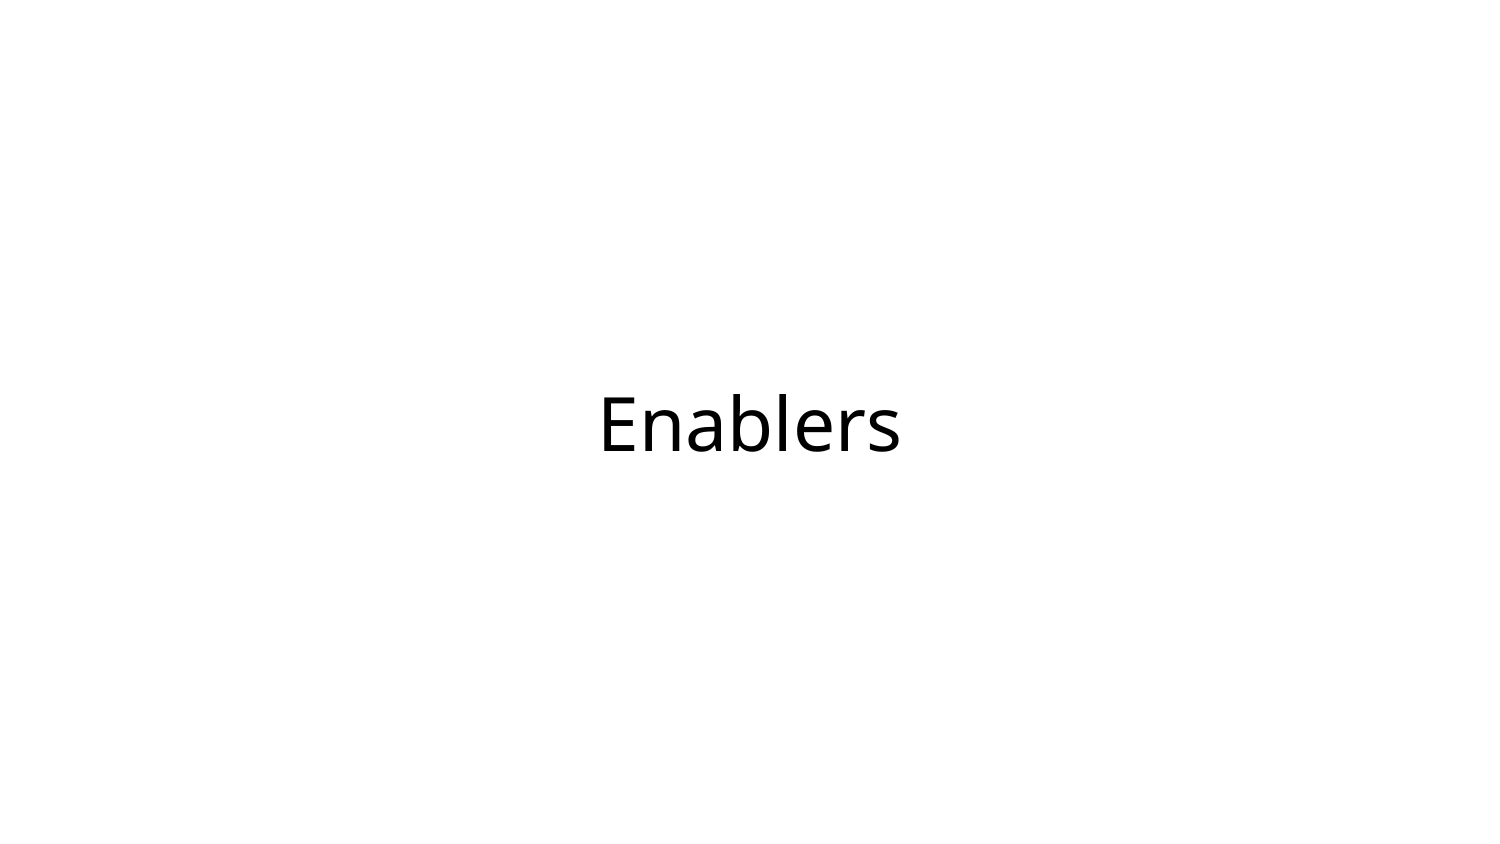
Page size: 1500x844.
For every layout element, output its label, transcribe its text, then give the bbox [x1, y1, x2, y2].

title Enablers [51, 352, 1449, 491]
